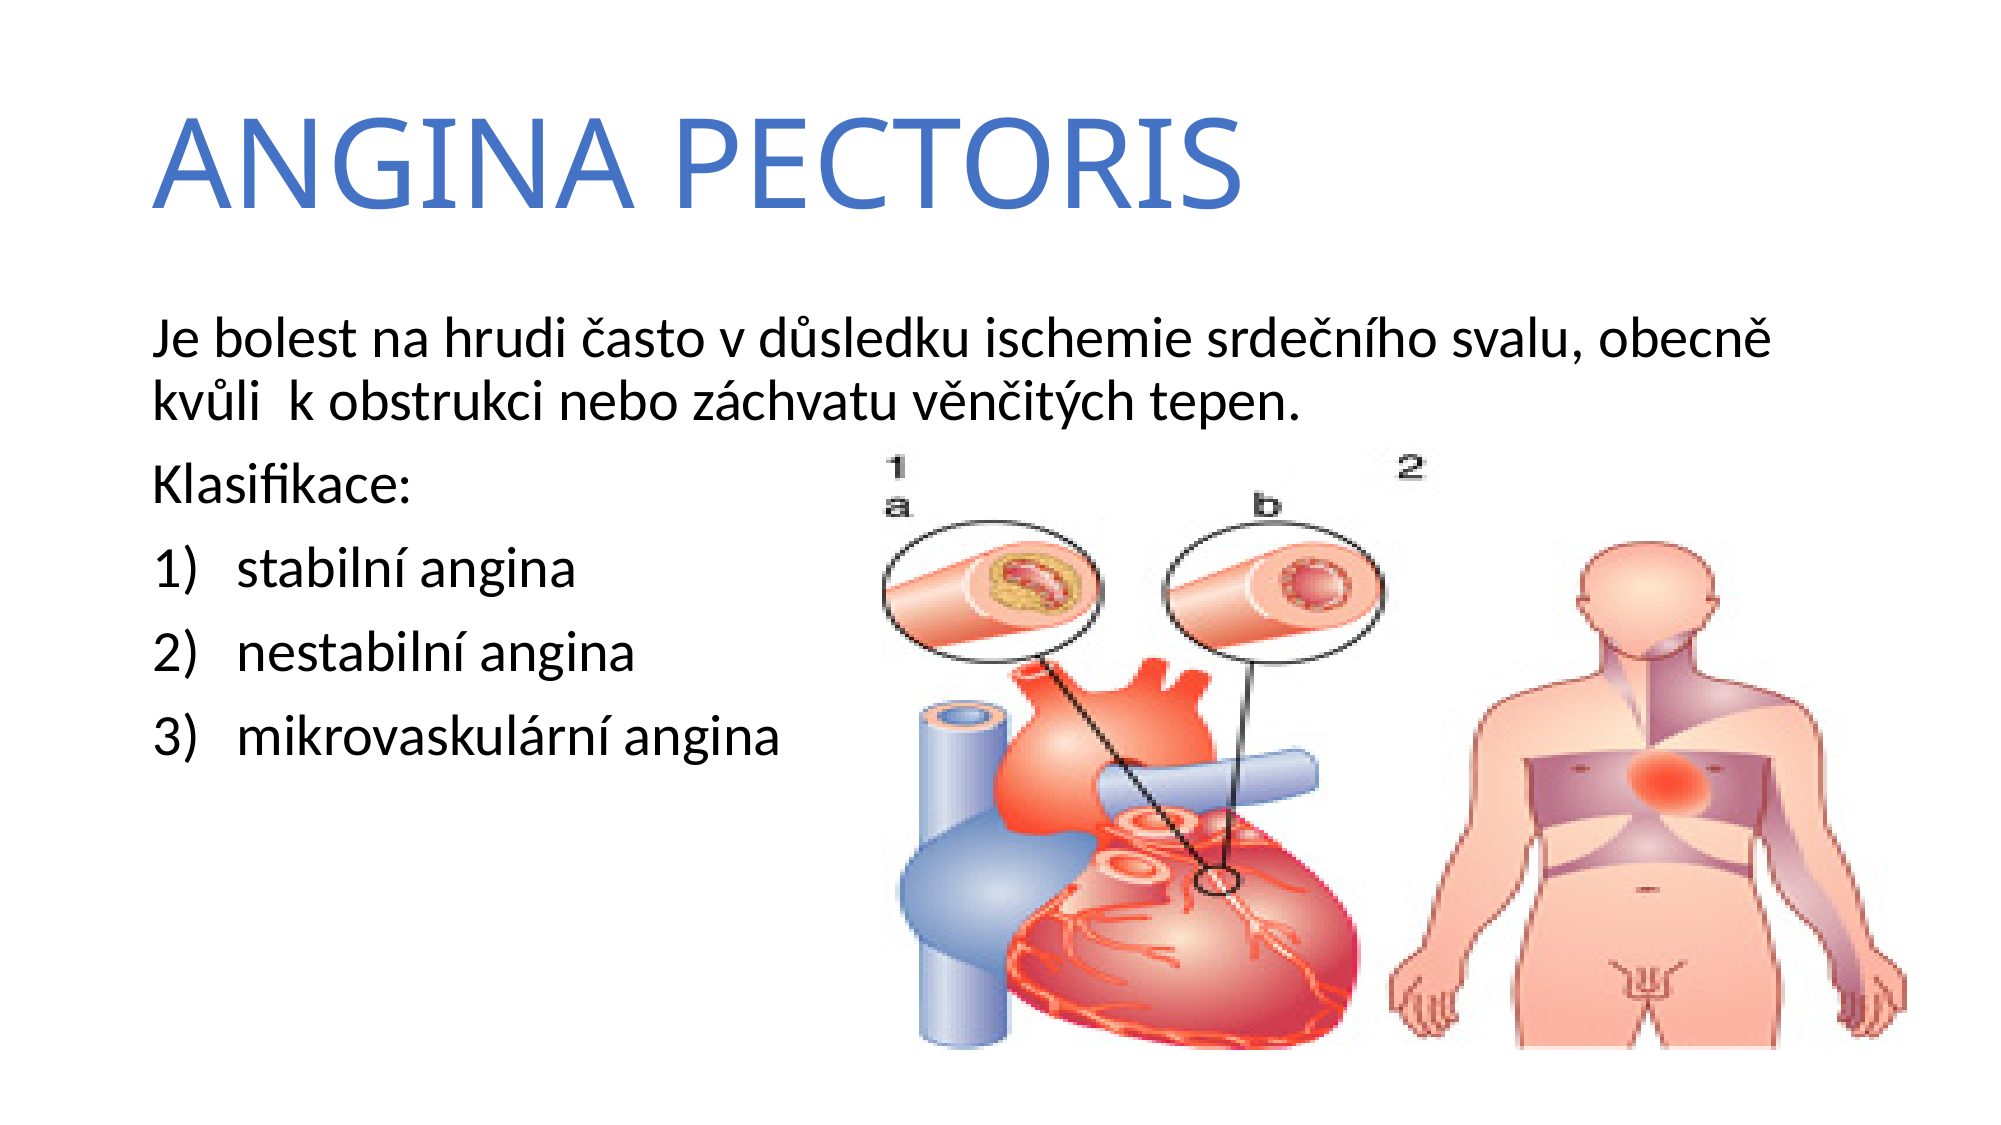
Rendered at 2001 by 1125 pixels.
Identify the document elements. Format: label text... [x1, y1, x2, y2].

picture [882, 445, 1907, 1050]
list Je bolest na hrudi často v důsledku ischemie srdečního svalu, obecně kvůli k obstrukci nebo záchvatu věnčitých tepen. Klasifikace: stabilní angina nestabilní angina mikrovaskulární angina [137, 299, 1863, 1014]
title ANGINA PECTORIS [137, 59, 1863, 278]
